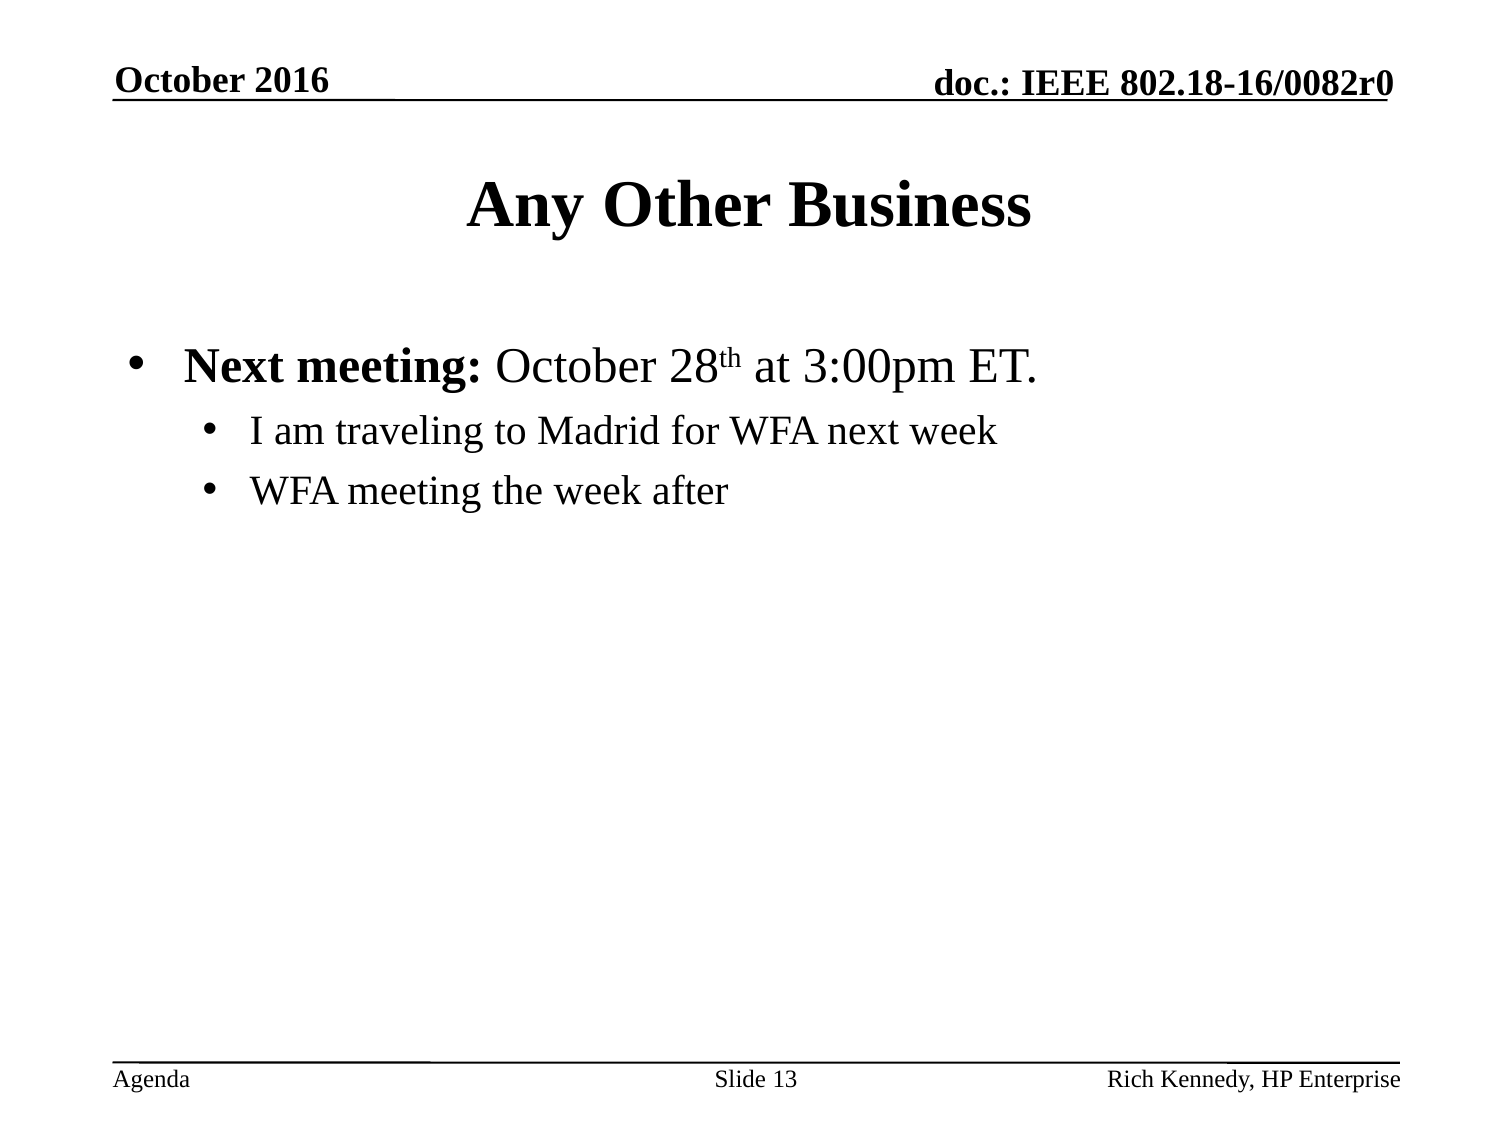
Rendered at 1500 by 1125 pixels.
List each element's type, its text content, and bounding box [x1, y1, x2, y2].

footer Rich Kennedy, HP Enterprise [878, 1061, 1402, 1093]
slide_number Slide 13 [712, 1061, 800, 1123]
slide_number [114, 54, 363, 101]
title Any Other Business [112, 112, 1388, 288]
list Next meeting: October 28th at 3:00pm ET. I am traveling to Madrid for WFA next week WFA meeting the week after [112, 324, 1388, 1000]
